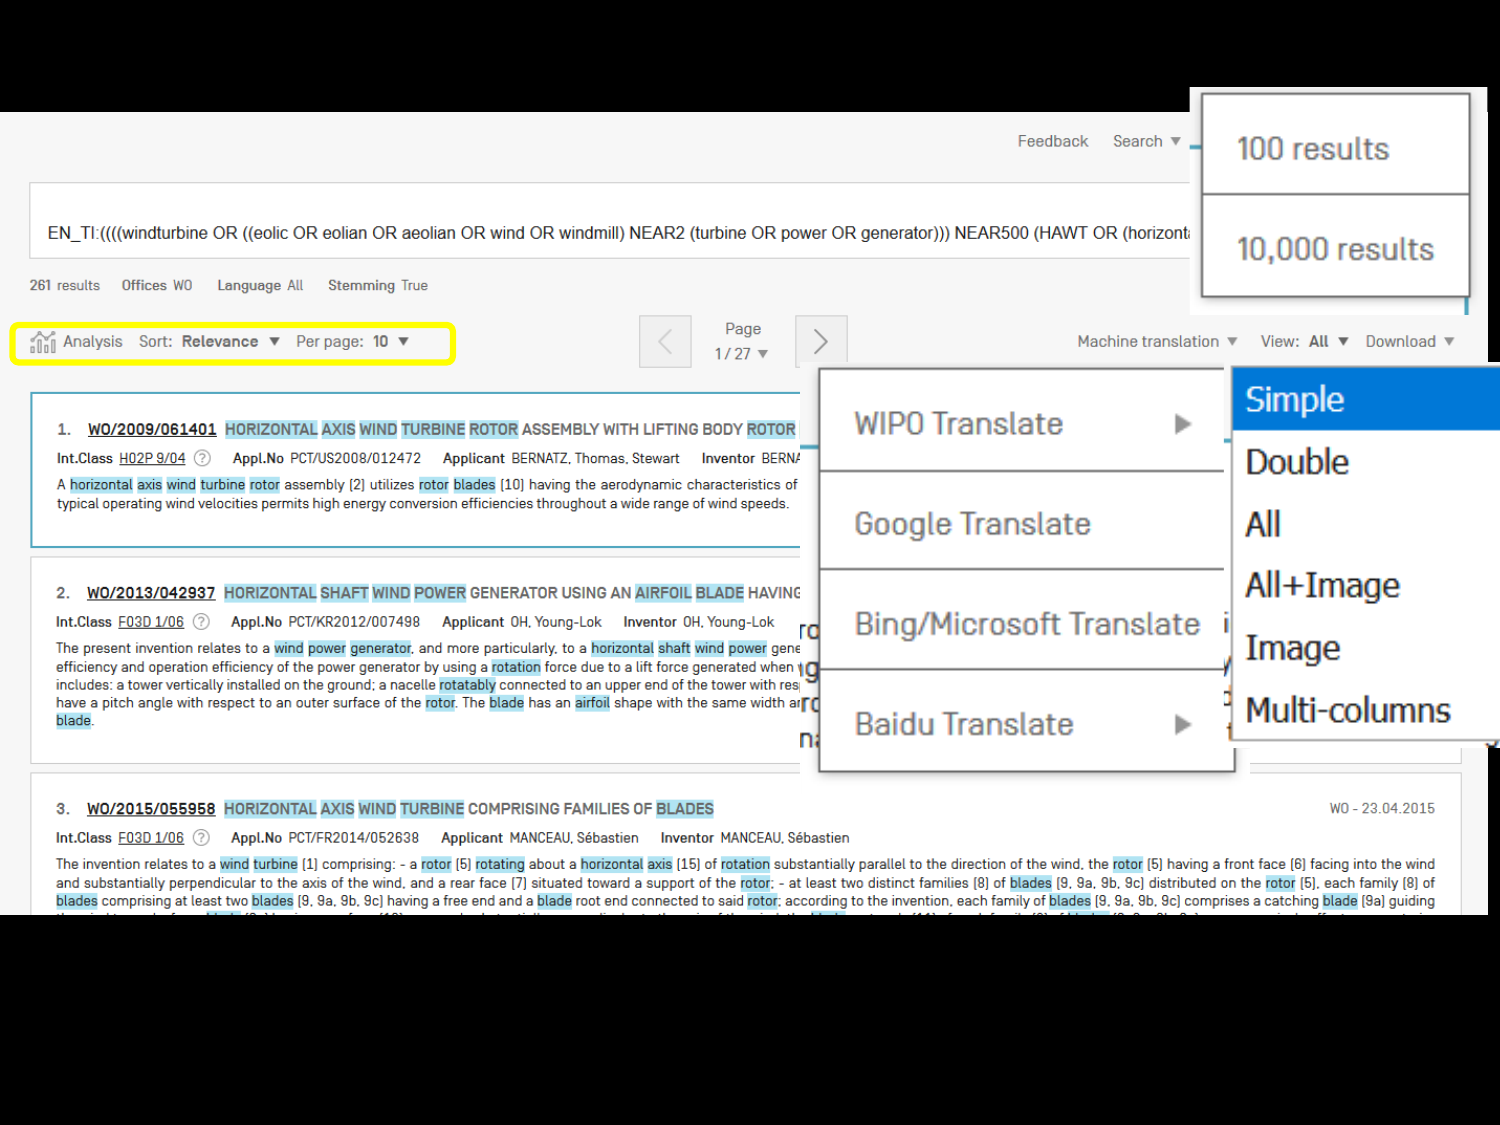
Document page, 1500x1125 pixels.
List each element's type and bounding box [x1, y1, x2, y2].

text_box [1189, 87, 1488, 315]
picture [0, 112, 1488, 916]
text_box [799, 362, 1251, 794]
text_box [1223, 362, 1500, 749]
